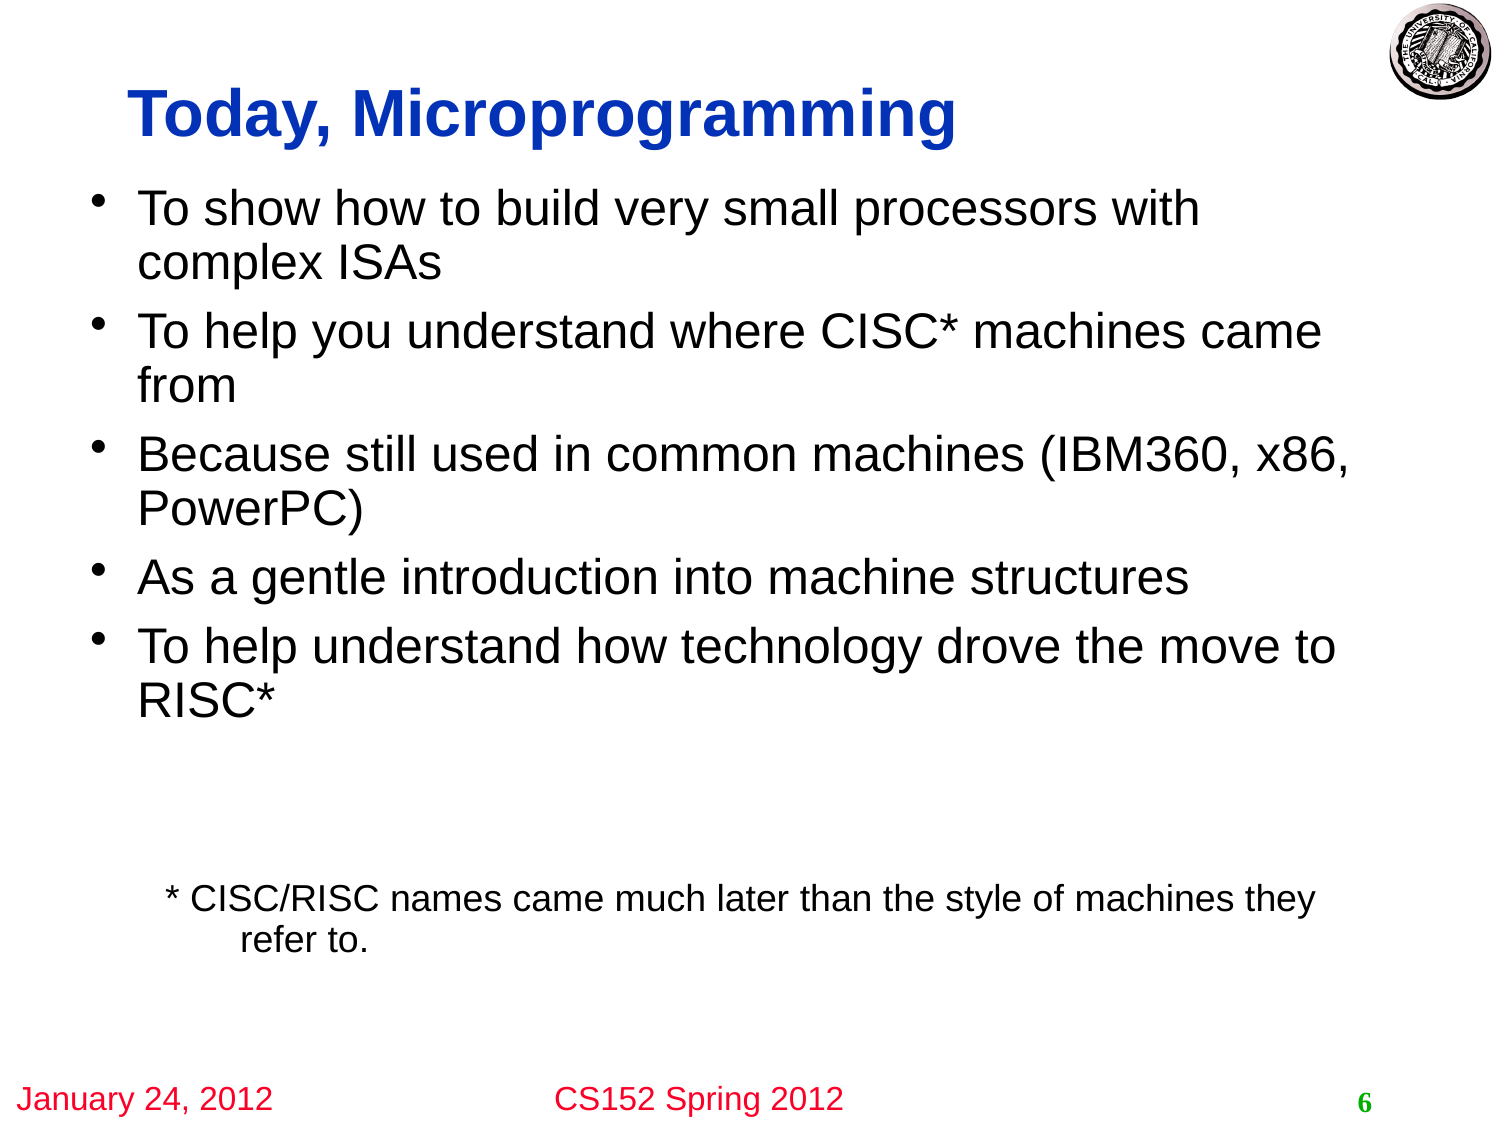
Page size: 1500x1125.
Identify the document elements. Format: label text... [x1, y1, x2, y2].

list To show how to build very small processors with complex ISAs To help you understand where CISC* machines came from Because still used in common machines (IBM360, x86, PowerPC) As a gentle introduction into machine structures To help understand how technology drove the move to RISC* * CISC/RISC names came much later than the style of machines they refer to. [74, 174, 1413, 984]
slide_number 6 [1074, 1076, 1388, 1125]
title Today, Microprogramming [112, 53, 1310, 174]
picture [1378, 0, 1500, 103]
